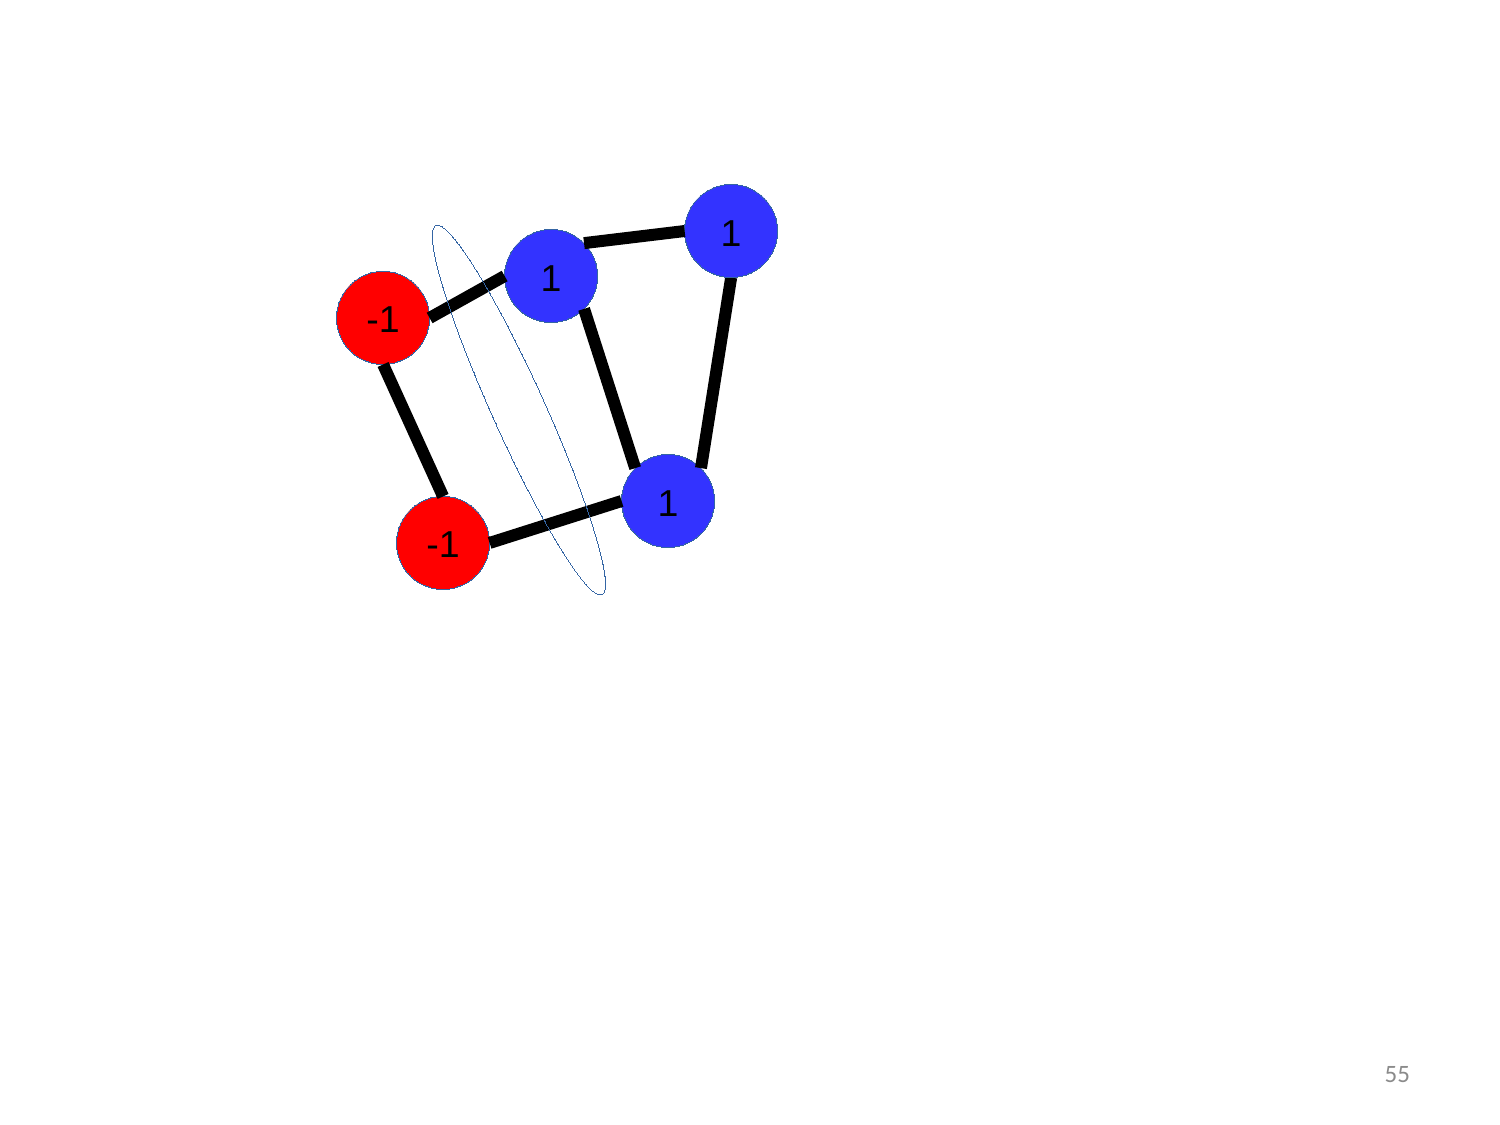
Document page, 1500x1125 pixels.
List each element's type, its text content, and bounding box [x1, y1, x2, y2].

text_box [583, 308, 636, 469]
text_box [455, 322, 584, 499]
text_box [489, 500, 622, 544]
text_box -1 [336, 271, 430, 365]
text_box [432, 225, 479, 274]
slide_number 55 [1074, 1042, 1425, 1103]
text_box -1 [396, 496, 490, 590]
text_box 1 [684, 184, 778, 278]
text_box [700, 277, 732, 469]
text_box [429, 275, 505, 319]
text_box 1 [504, 229, 598, 323]
text_box 1 [621, 454, 715, 548]
text_box [561, 550, 606, 595]
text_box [382, 364, 444, 497]
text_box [583, 230, 685, 244]
